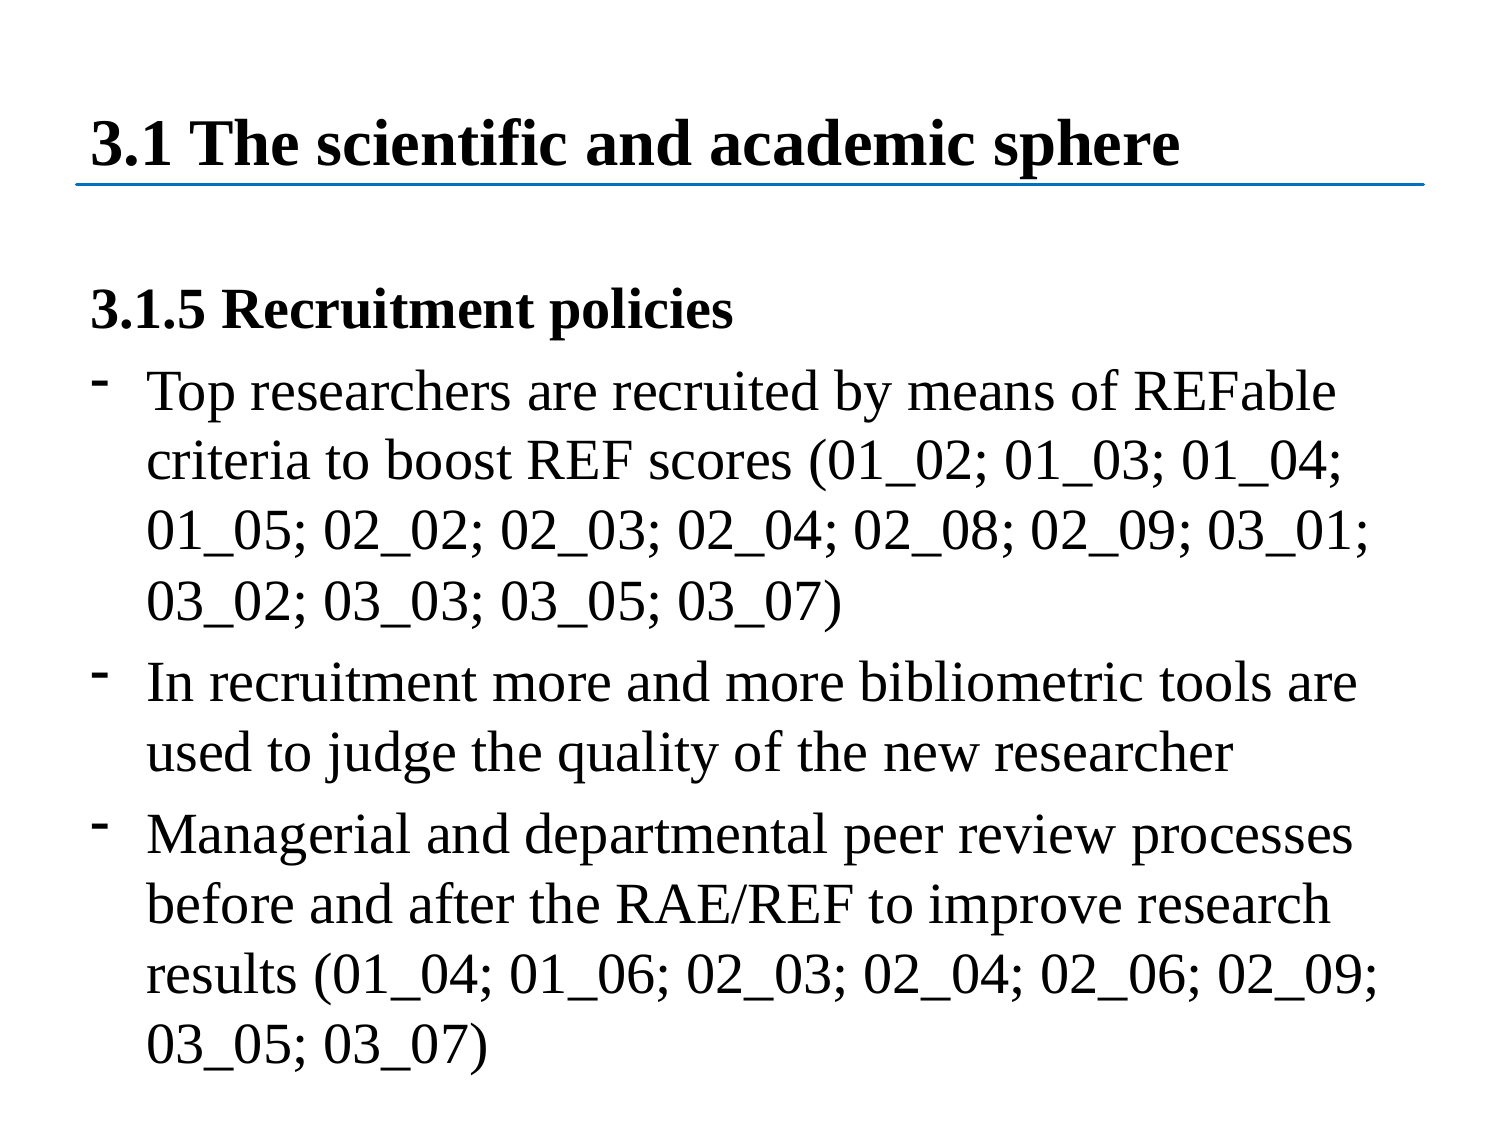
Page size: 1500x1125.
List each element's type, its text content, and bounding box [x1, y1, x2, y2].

title 3.1 The scientific and academic sphere [75, 45, 1425, 233]
list 3.1.5 Recruitment policies Top researchers are recruited by means of REFable criteria to boost REF scores (01_02; 01_03; 01_04; 01_05; 02_02; 02_03; 02_04; 02_08; 02_09; 03_01; 03_02; 03_03; 03_05; 03_07) In recruitment more and more bibliometric tools are used to judge the quality of the new researcher Managerial and departmental peer review processes before and after the RAE/REF to improve research results (01_04; 01_06; 02_03; 02_04; 02_06; 02_09; 03_05; 03_07) [75, 262, 1425, 1005]
